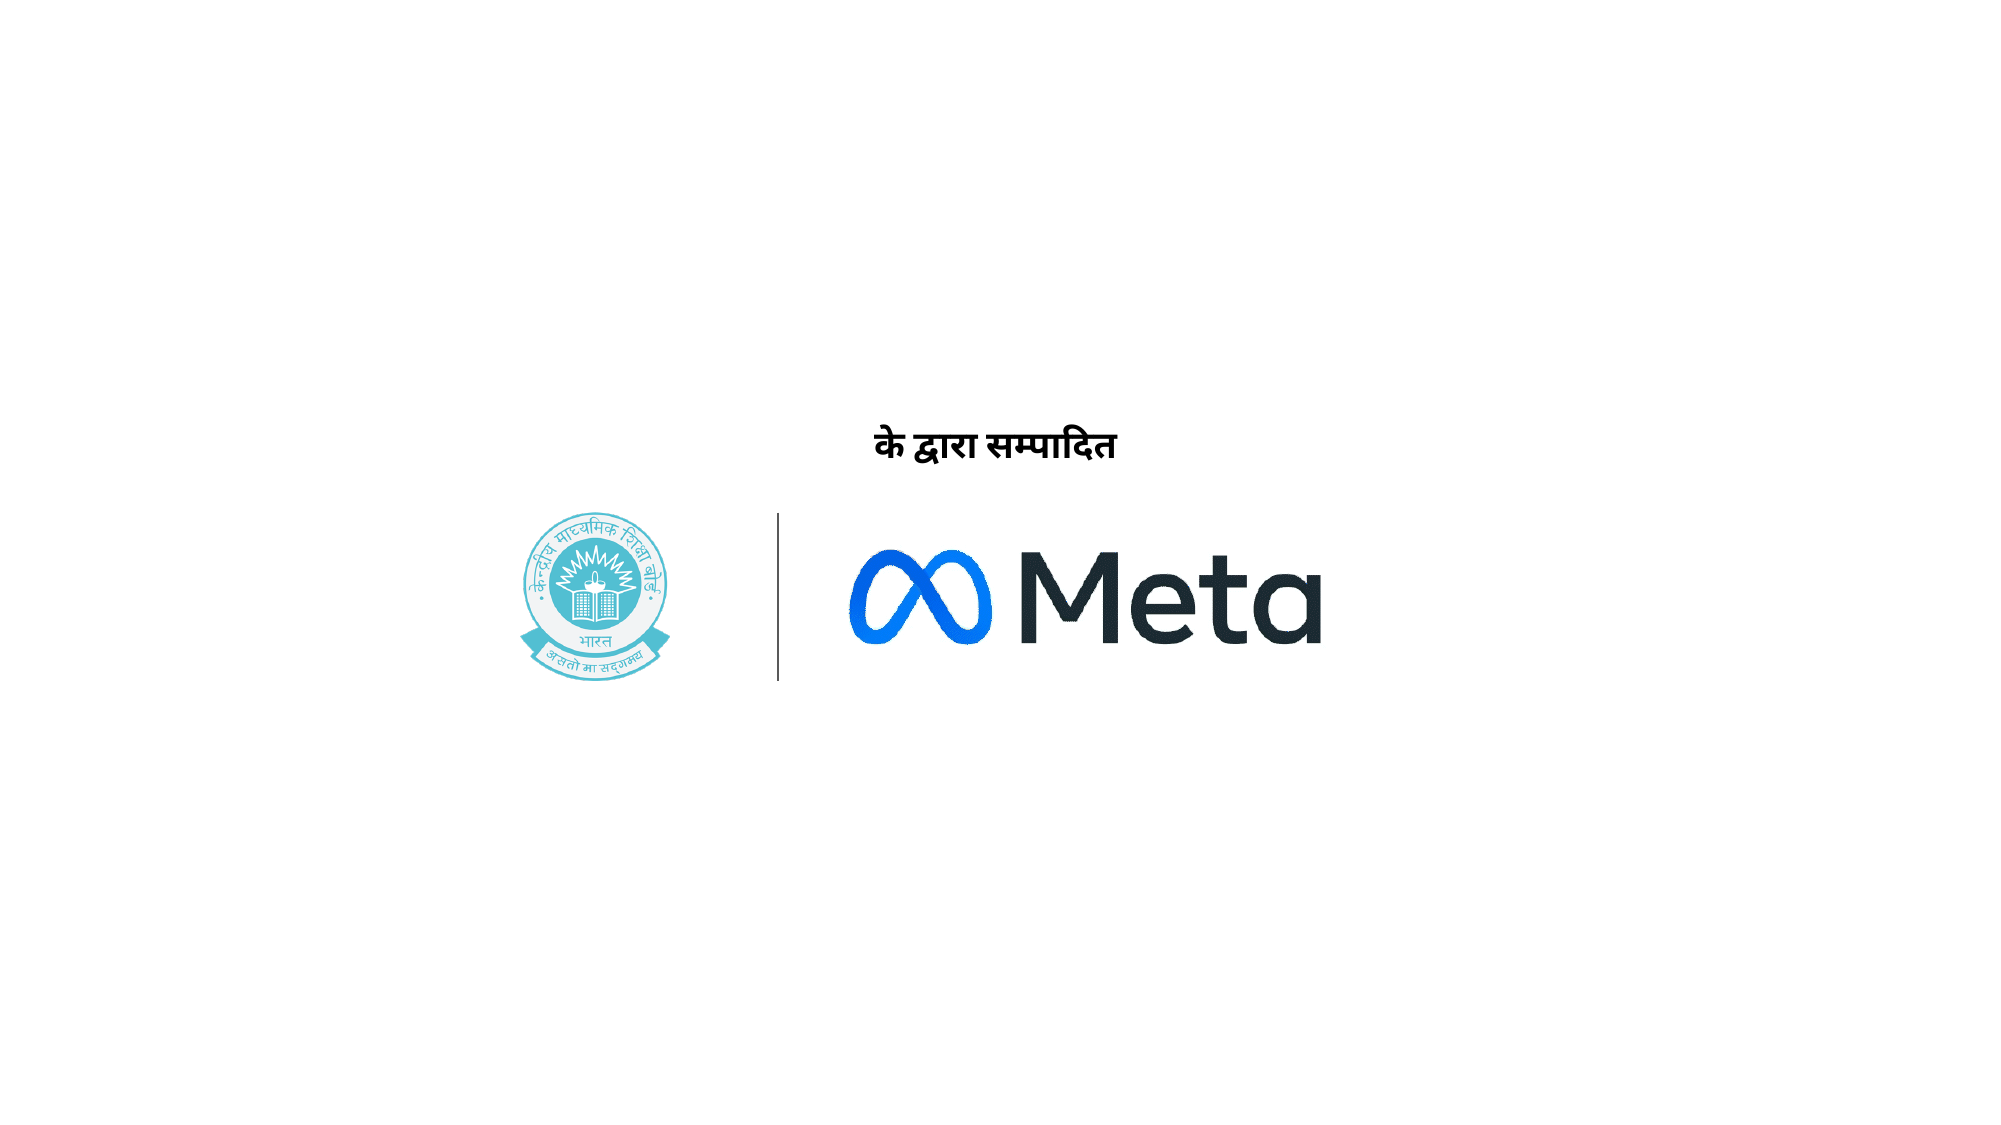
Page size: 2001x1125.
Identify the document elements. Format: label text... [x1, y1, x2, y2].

text_box के द्वारा सम्पादित [500, 413, 1500, 474]
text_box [519, 435, 1481, 759]
